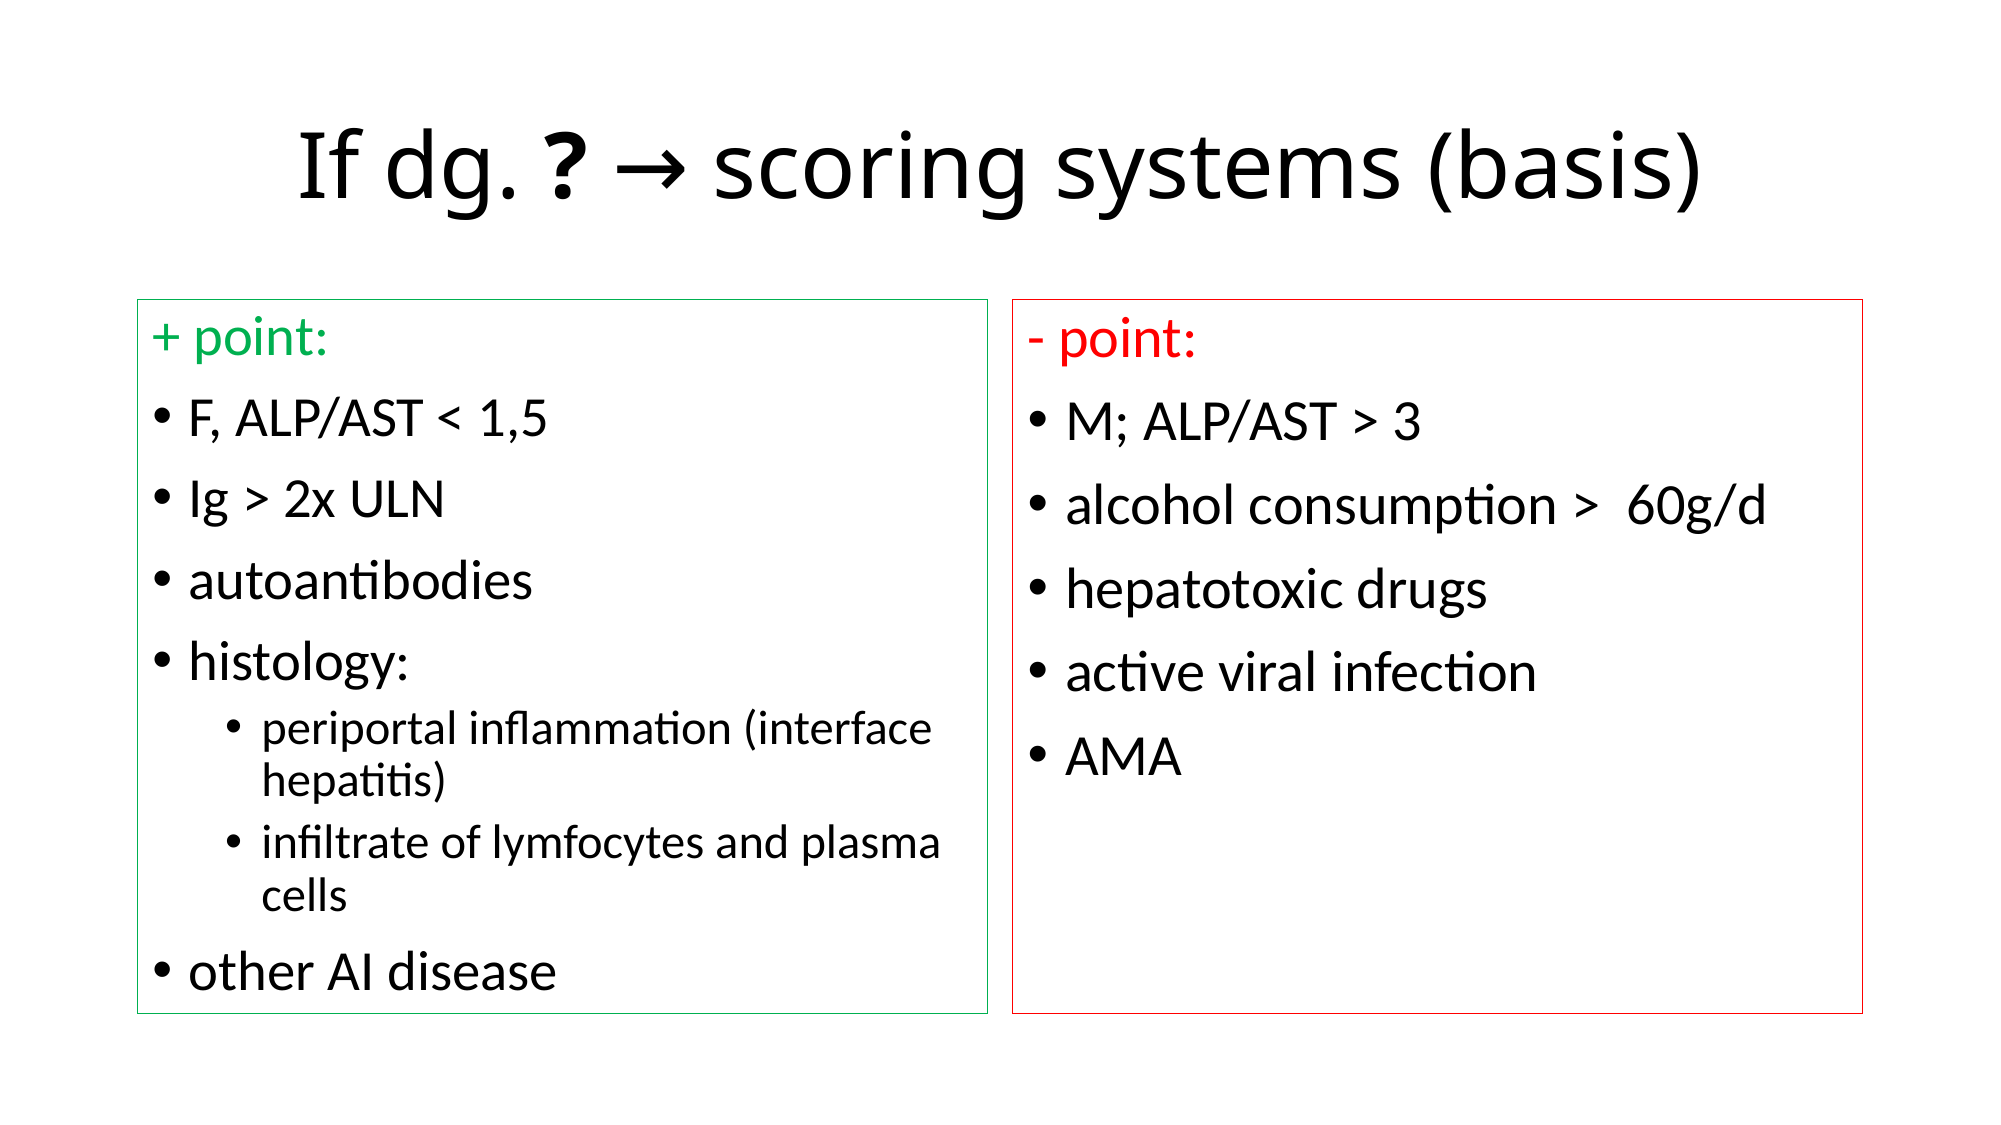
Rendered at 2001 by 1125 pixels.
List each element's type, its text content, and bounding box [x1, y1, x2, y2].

list - point: M; ALP/AST ˃ 3 alcohol consumption ˃ 60g/d hepatotoxic drugs active viral infection AMA [1012, 299, 1863, 1014]
title If dg. ? → scoring systems (basis) [0, 59, 2000, 278]
list + point: F, ALP/AST < 1,5 Ig ˃ 2x ULN autoantibodies histology: periportal inflammation (interface hepatitis) infiltrate of lymfocytes and plasma cells other AI disease [137, 299, 988, 1014]
